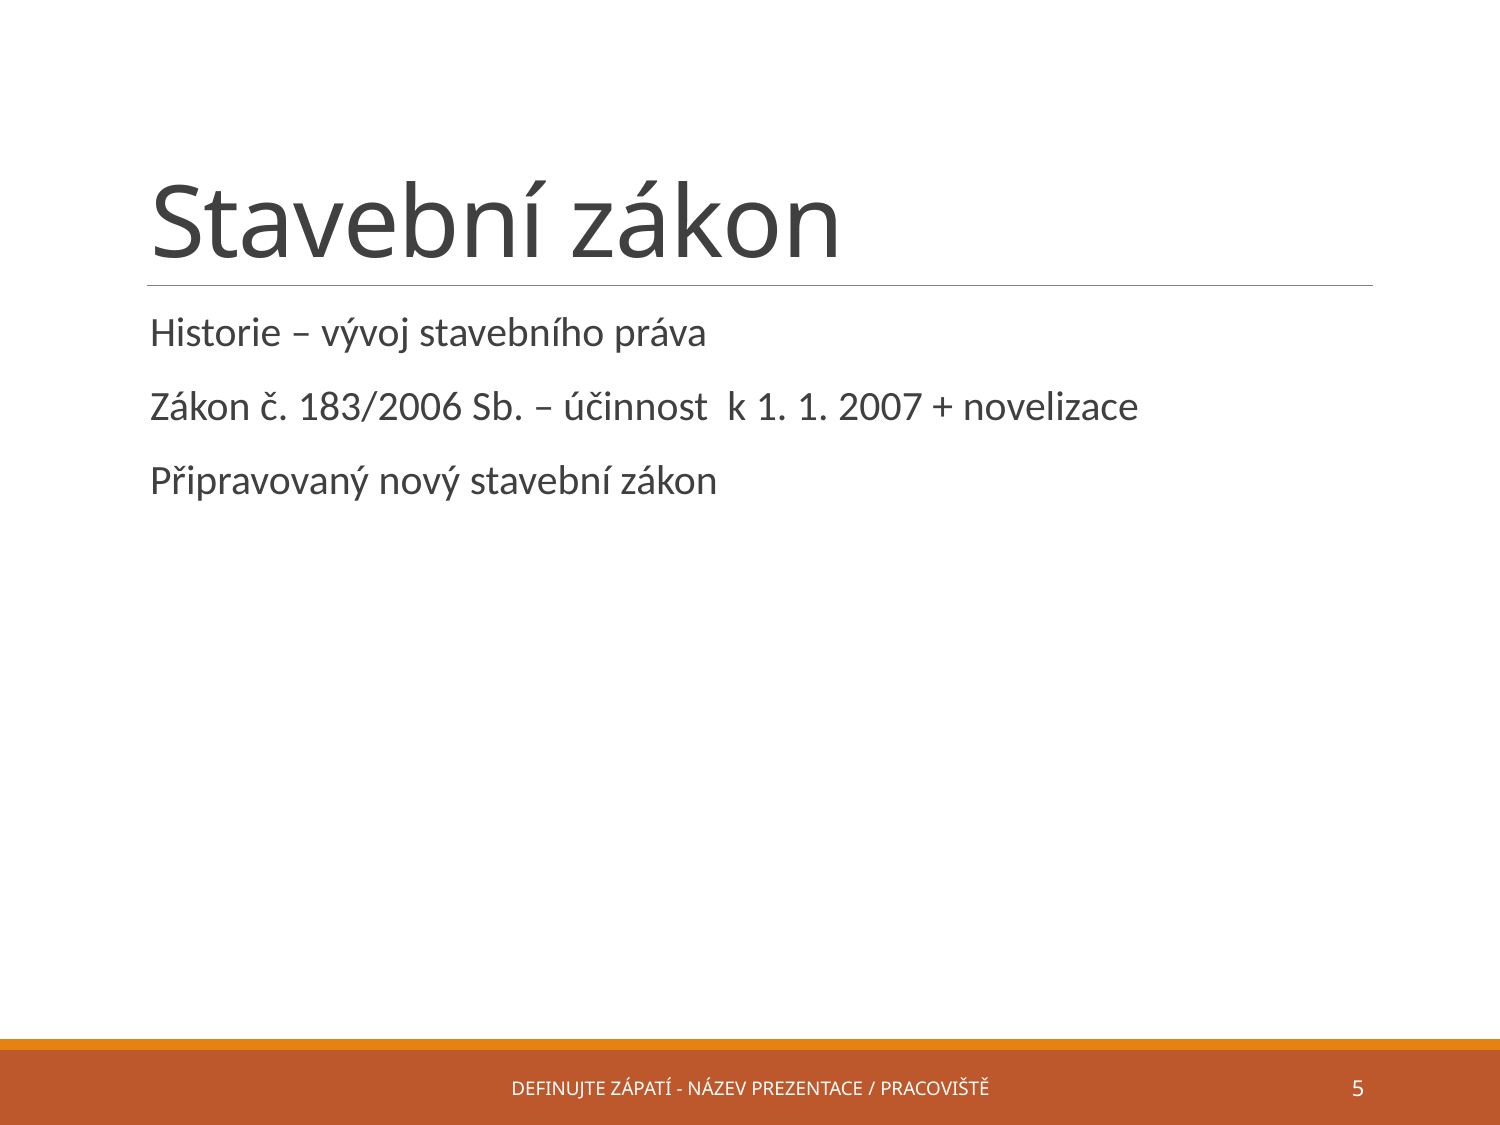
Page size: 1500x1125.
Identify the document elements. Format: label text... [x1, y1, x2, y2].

footer Definujte zápatí - název prezentace / pracoviště [453, 1059, 1047, 1120]
title Stavební zákon [135, 47, 1373, 285]
slide_number 5 [1218, 1059, 1380, 1120]
list Historie – vývoj stavebního práva Zákon č. 183/2006 Sb. – účinnost k 1. 1. 2007 + novelizace Připravovaný nový stavební zákon [135, 302, 1373, 963]
